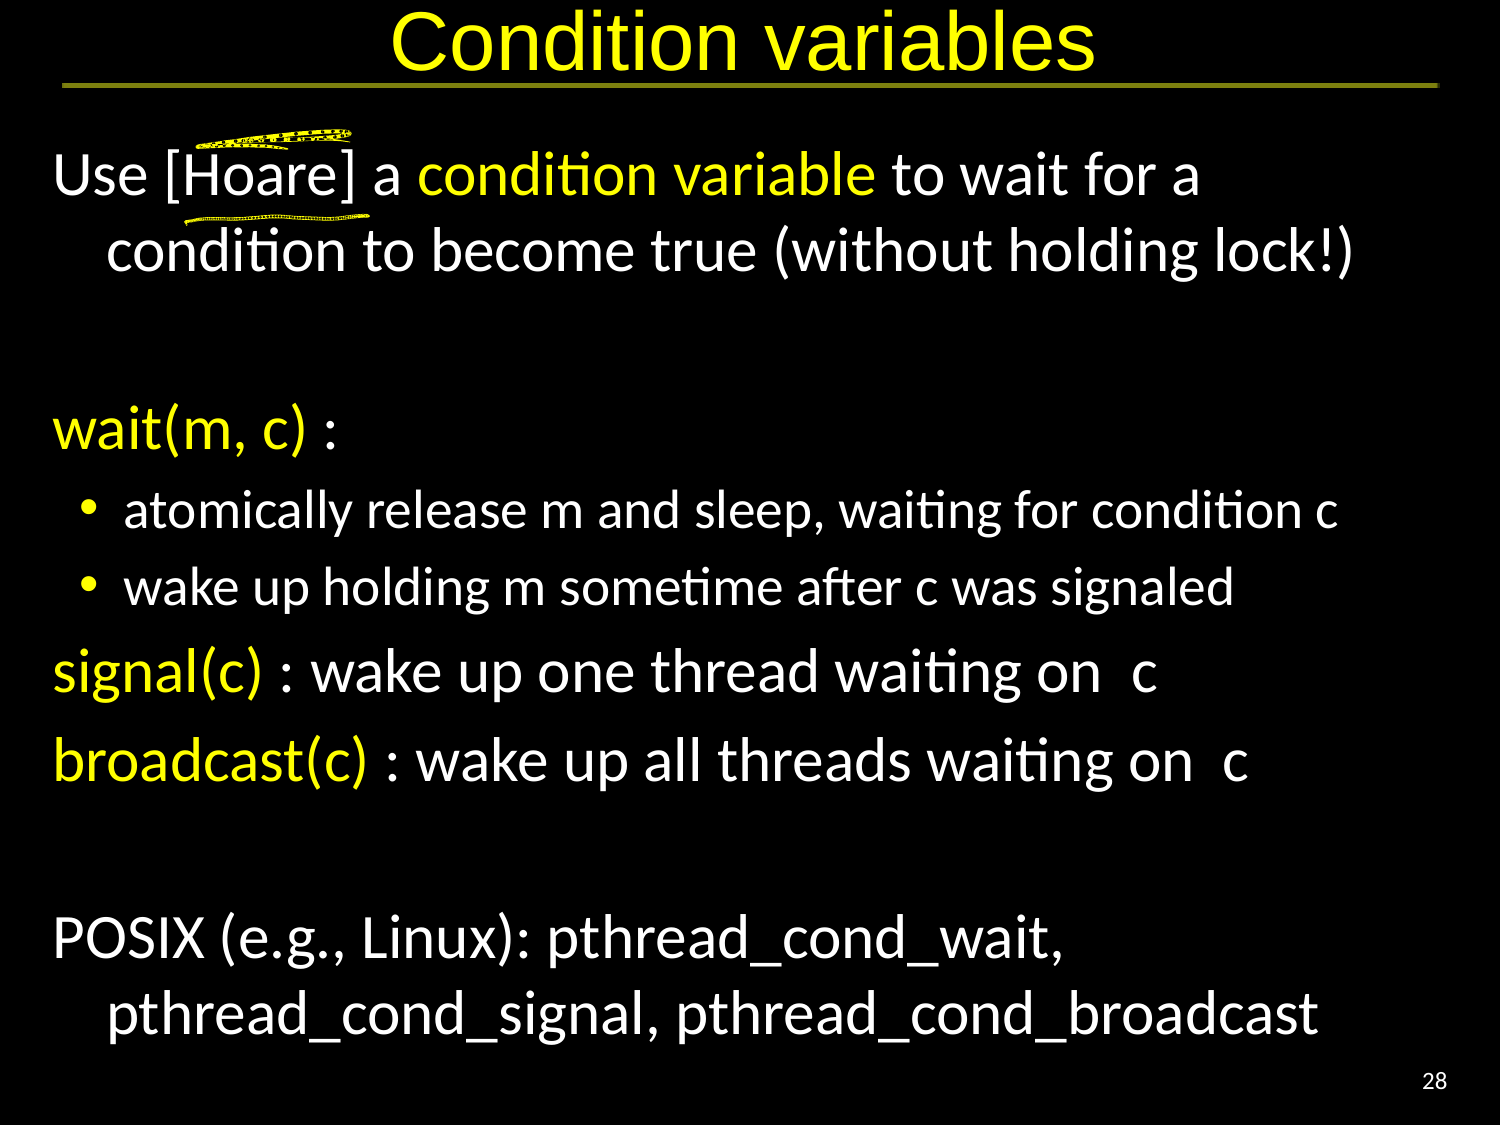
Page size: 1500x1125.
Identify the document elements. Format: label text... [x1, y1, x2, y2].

list Use [Hoare] a condition variable to wait for a condition to become true (without holding lock!) wait(m, c) : atomically release m and sleep, waiting for condition c wake up holding m sometime after c was signaled signal(c) : wake up one thread waiting on c broadcast(c) : wake up all threads waiting on c POSIX (e.g., Linux): pthread_cond_wait, pthread_cond_signal, pthread_cond_broadcast [37, 125, 1463, 1063]
picture [178, 123, 376, 232]
title Condition variables [24, 0, 1463, 75]
picture [62, 83, 1440, 88]
